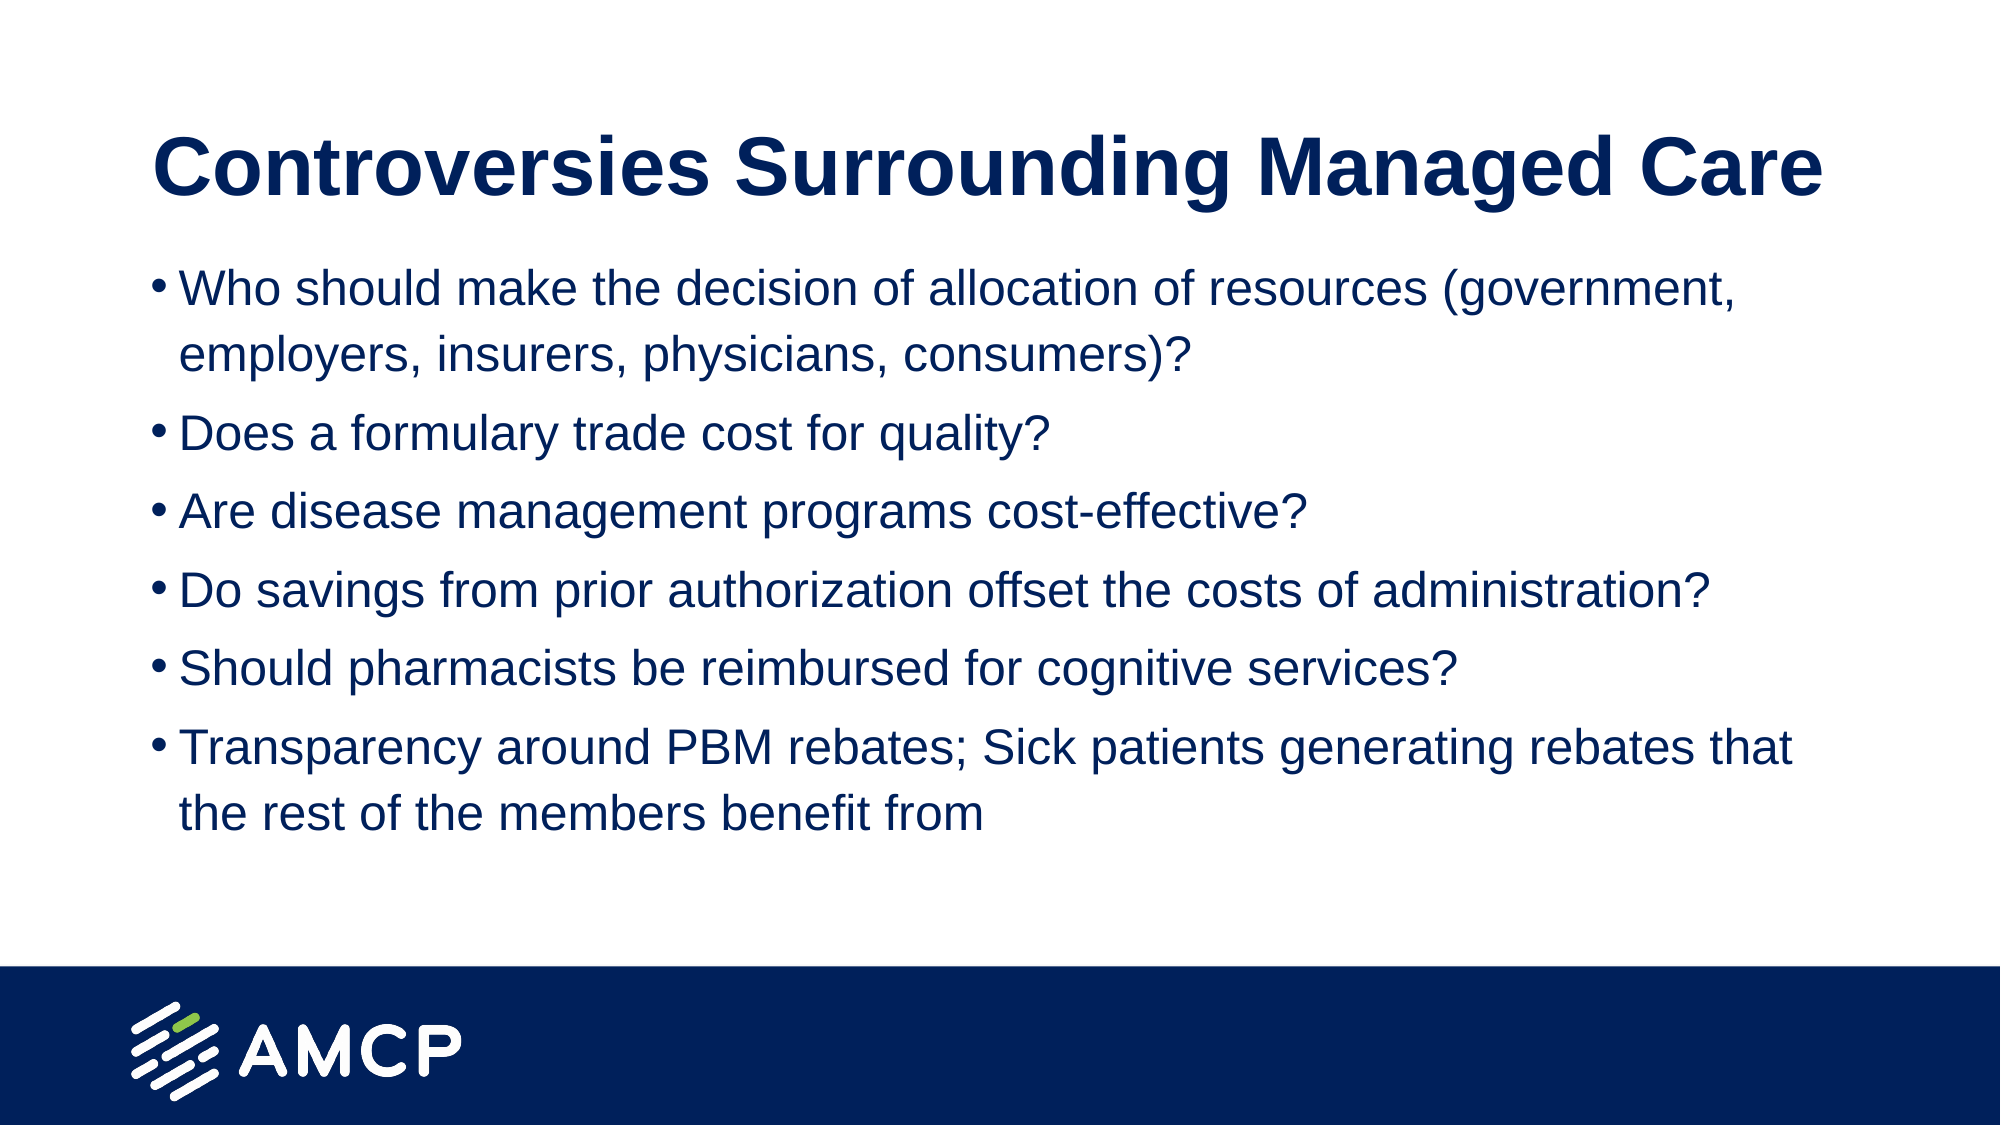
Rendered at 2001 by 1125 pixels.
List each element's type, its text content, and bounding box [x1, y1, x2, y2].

title Controversies Surrounding Managed Care [137, 59, 1863, 278]
list Who should make the decision of allocation of resources (government, employers, insurers, physicians, consumers)? Does a formulary trade cost for quality? Are disease management programs cost-effective? Do savings from prior authorization offset the costs of administration? Should pharmacists be reimbursed for cognitive services? Transparency around PBM rebates; Sick patients generating rebates that the rest of the members benefit from [135, 242, 1861, 883]
picture [0, 666, 813, 1125]
